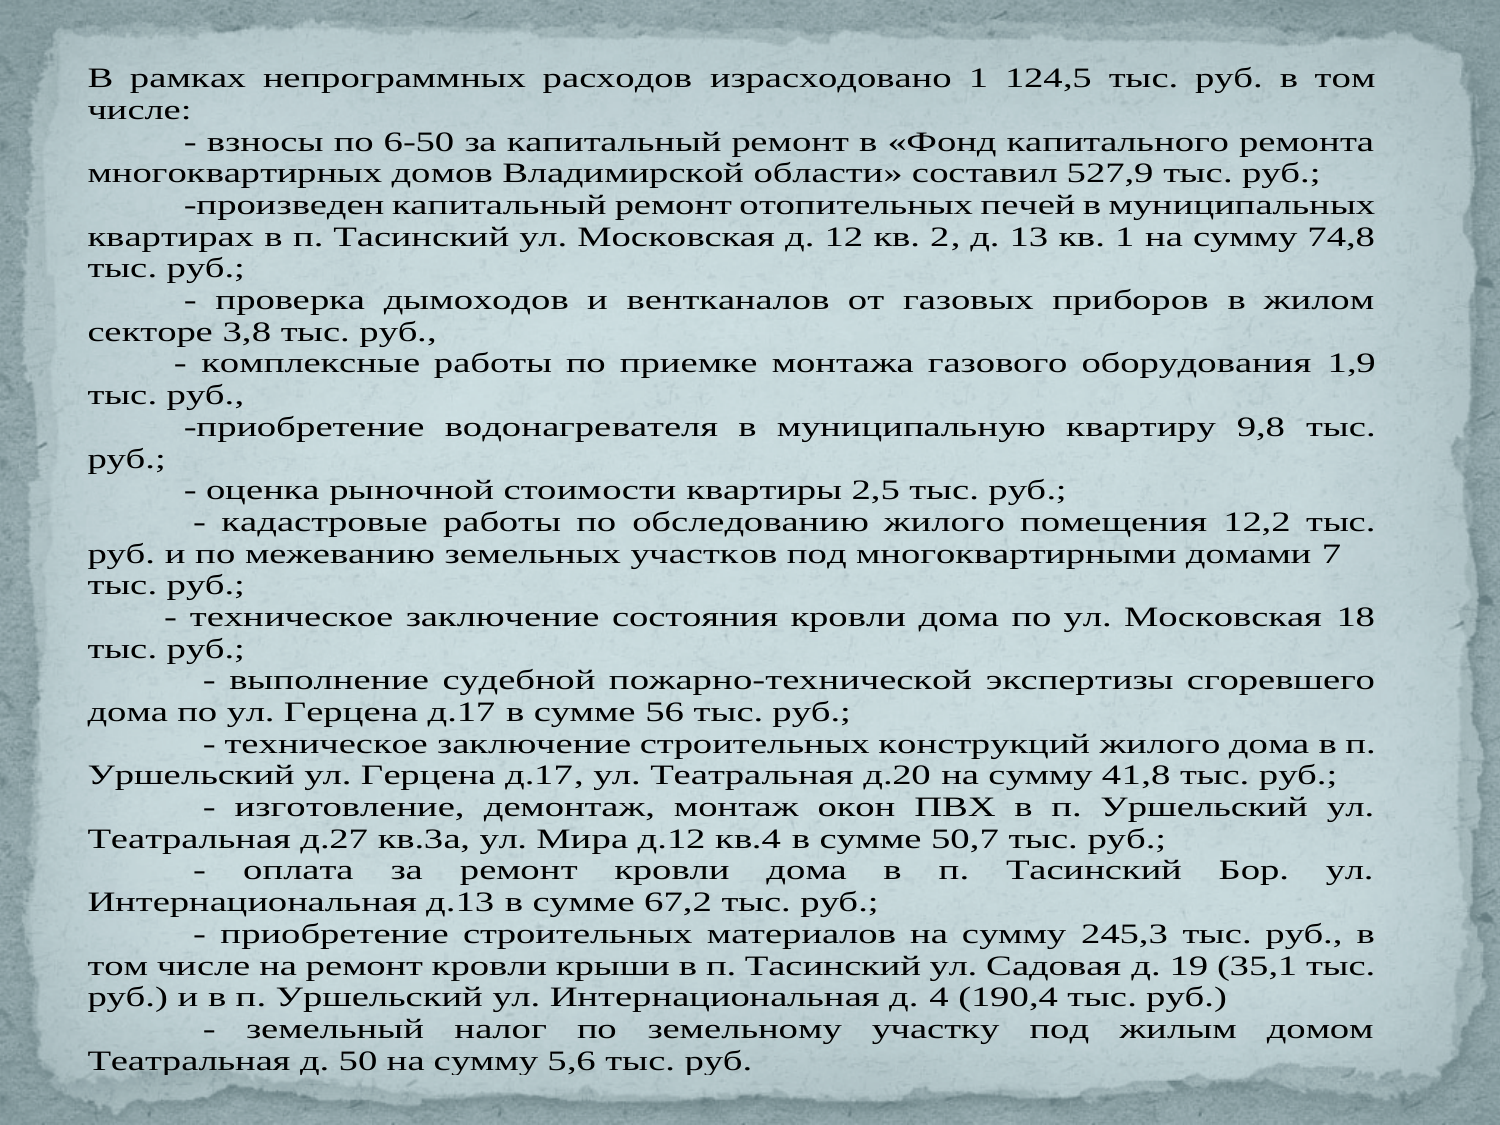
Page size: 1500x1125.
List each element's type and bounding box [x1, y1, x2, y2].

list [91, 66, 1374, 1073]
